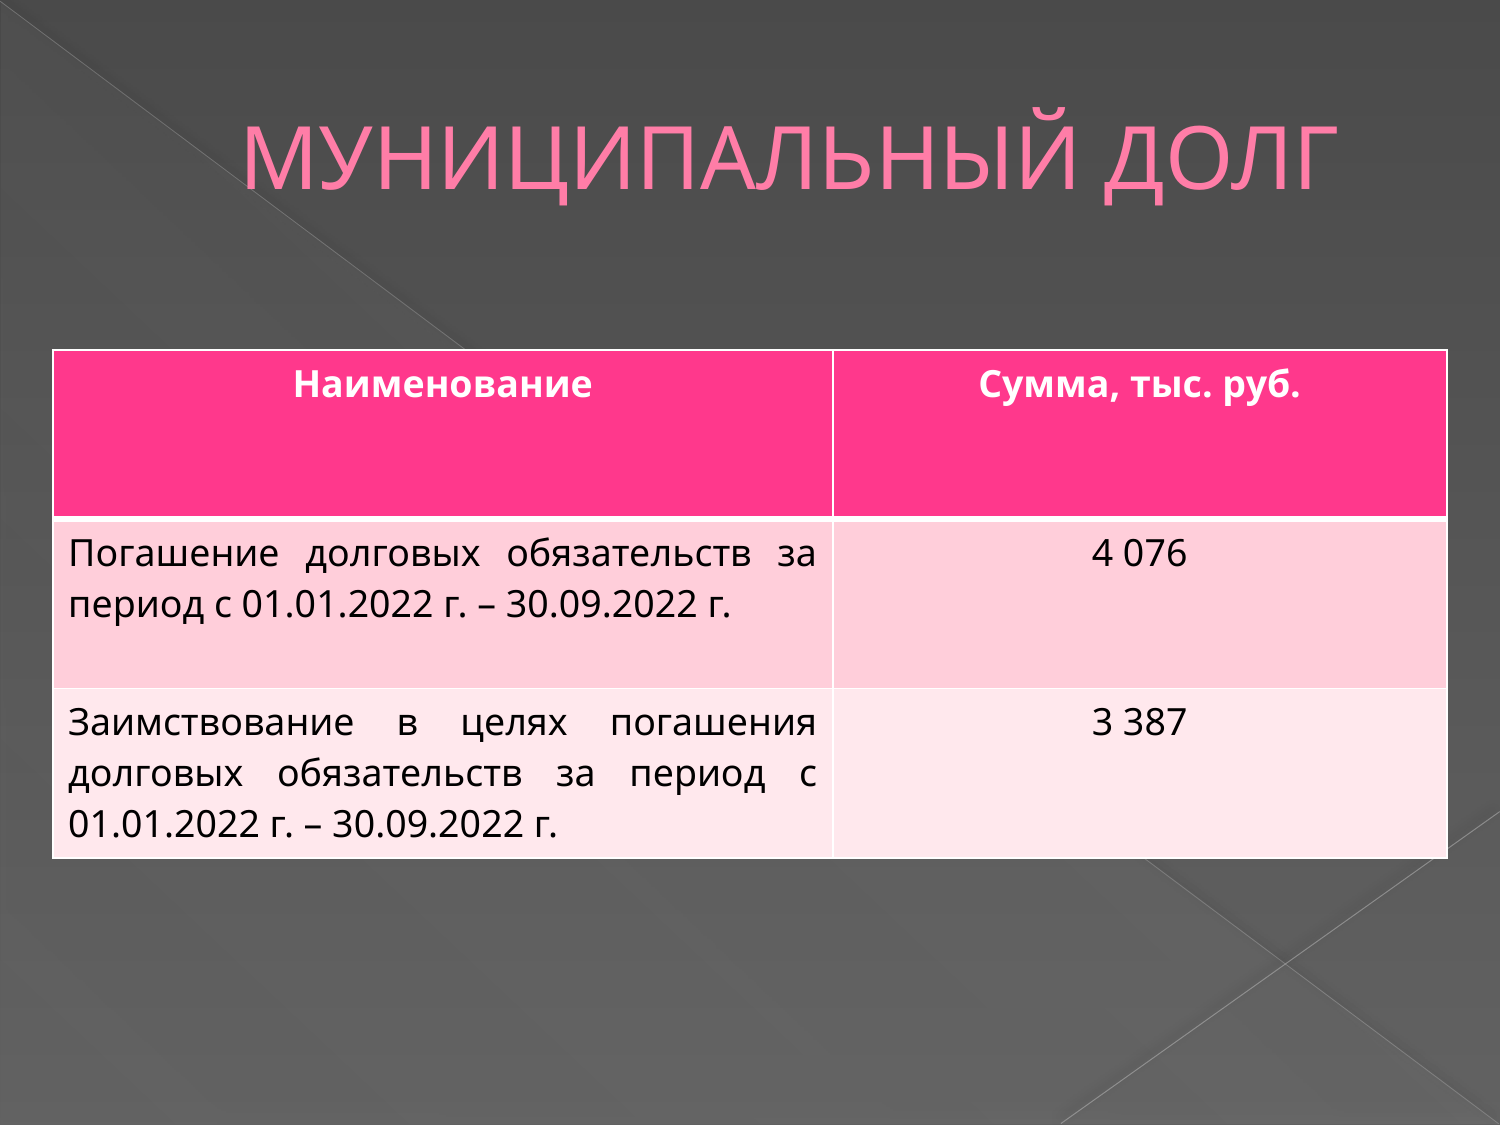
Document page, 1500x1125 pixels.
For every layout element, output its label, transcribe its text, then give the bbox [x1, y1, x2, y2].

table_header Сумма, тыс. руб. [834, 351, 1446, 516]
table_header Наименование [54, 351, 832, 516]
table_cell 4 076 [834, 522, 1446, 688]
title МУНИЦИПАЛЬНЫЙ ДОЛГ [75, 66, 1425, 244]
table_cell Погашение долговых обязательств за период с 01.01.2022 г. – 30.09.2022 г. [54, 522, 832, 688]
table_cell 3 387 [834, 689, 1446, 857]
table_cell Заимствование в целях погашения долговых обязательств за период с 01.01.2022 г. – 30.09.2022 г. [54, 689, 832, 857]
